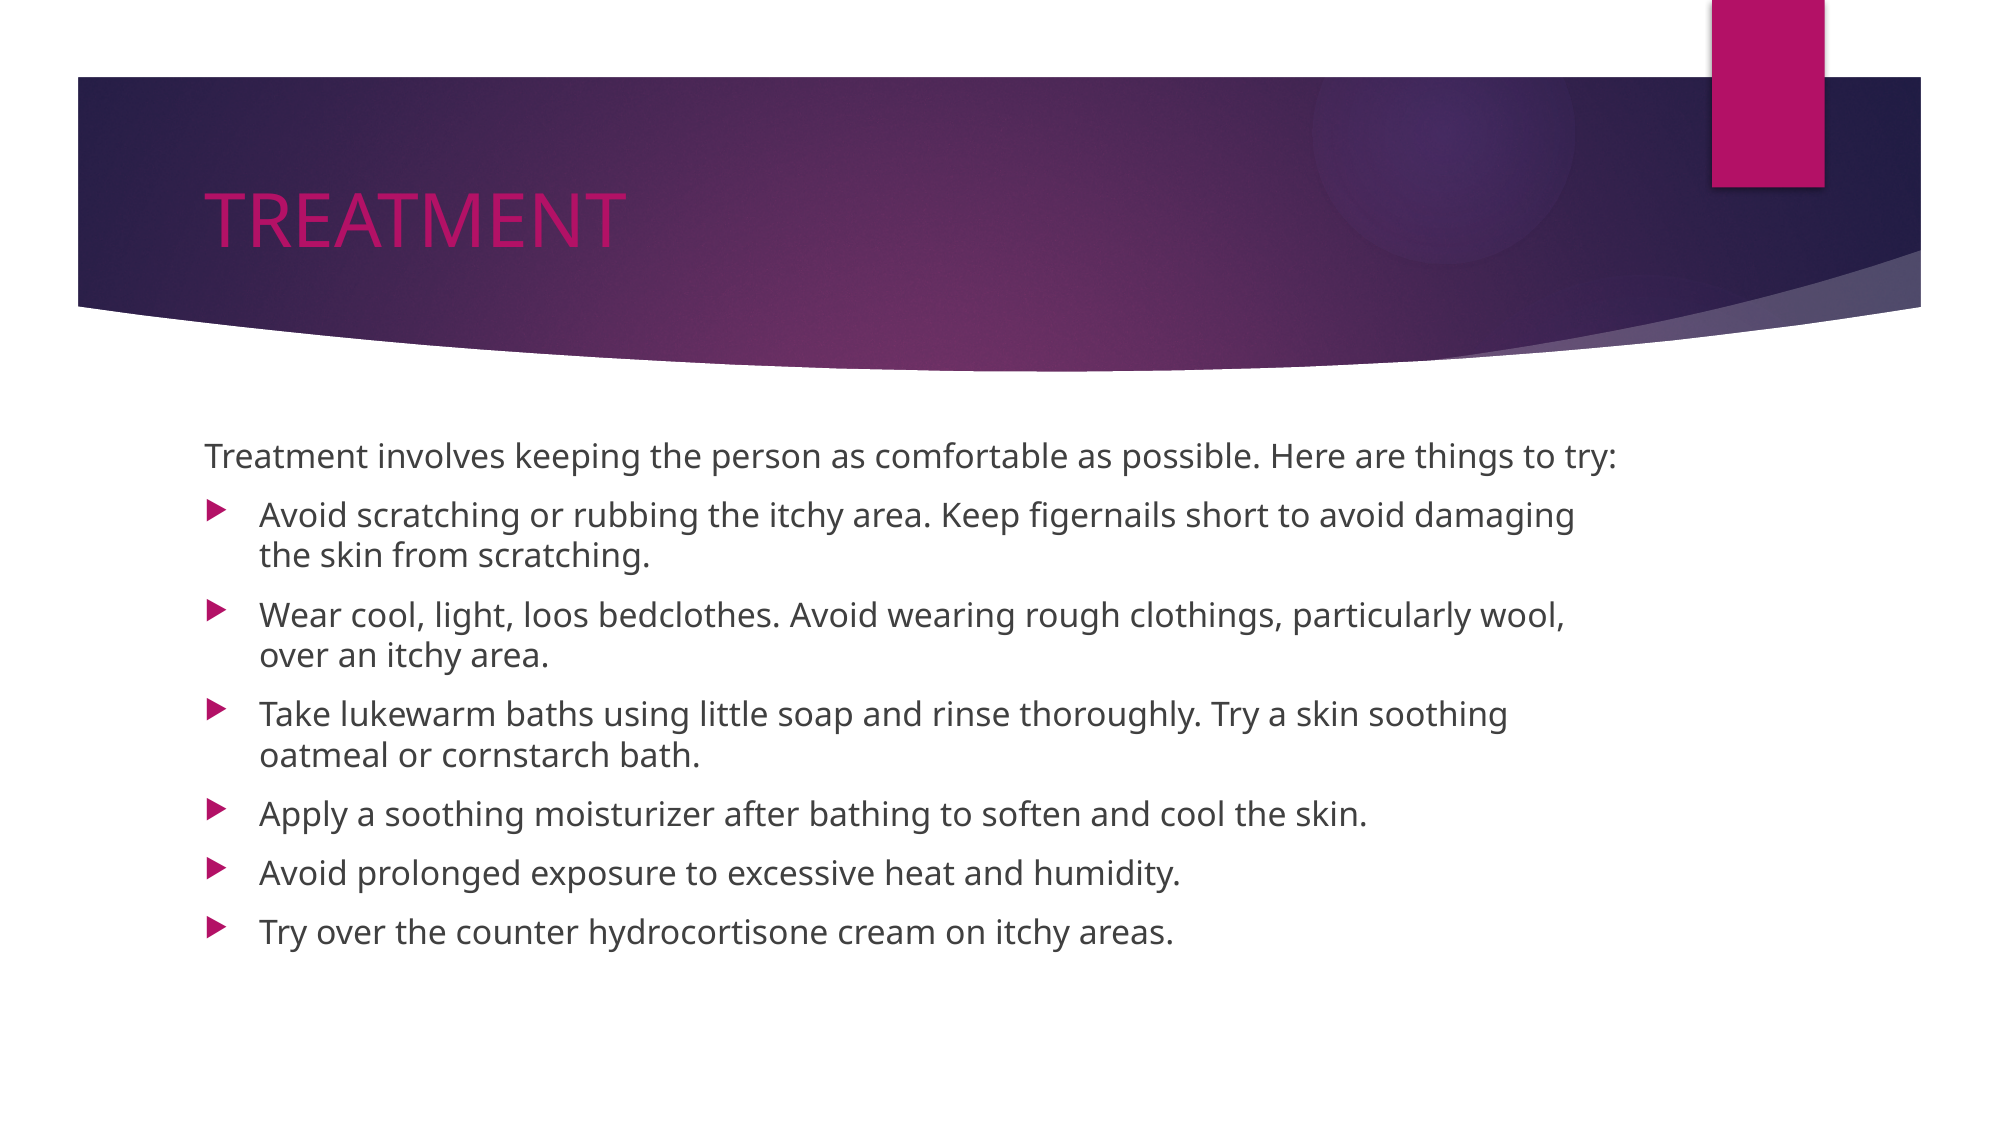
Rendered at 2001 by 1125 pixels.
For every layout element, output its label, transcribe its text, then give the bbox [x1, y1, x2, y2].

title TREATMENT [189, 159, 1627, 276]
list Treatment involves keeping the person as comfortable as possible. Here are things to try: Avoid scratching or rubbing the itchy area. Keep figernails short to avoid damaging the skin from scratching. Wear cool, light, loos bedclothes. Avoid wearing rough clothings, particularly wool, over an itchy area. Take lukewarm baths using little soap and rinse thoroughly. Try a skin soothing oatmeal or cornstarch bath. Apply a soothing moisturizer after bathing to soften and cool the skin. Avoid prolonged exposure to excessive heat and humidity. Try over the counter hydrocortisone cream on itchy areas. [189, 427, 1638, 988]
